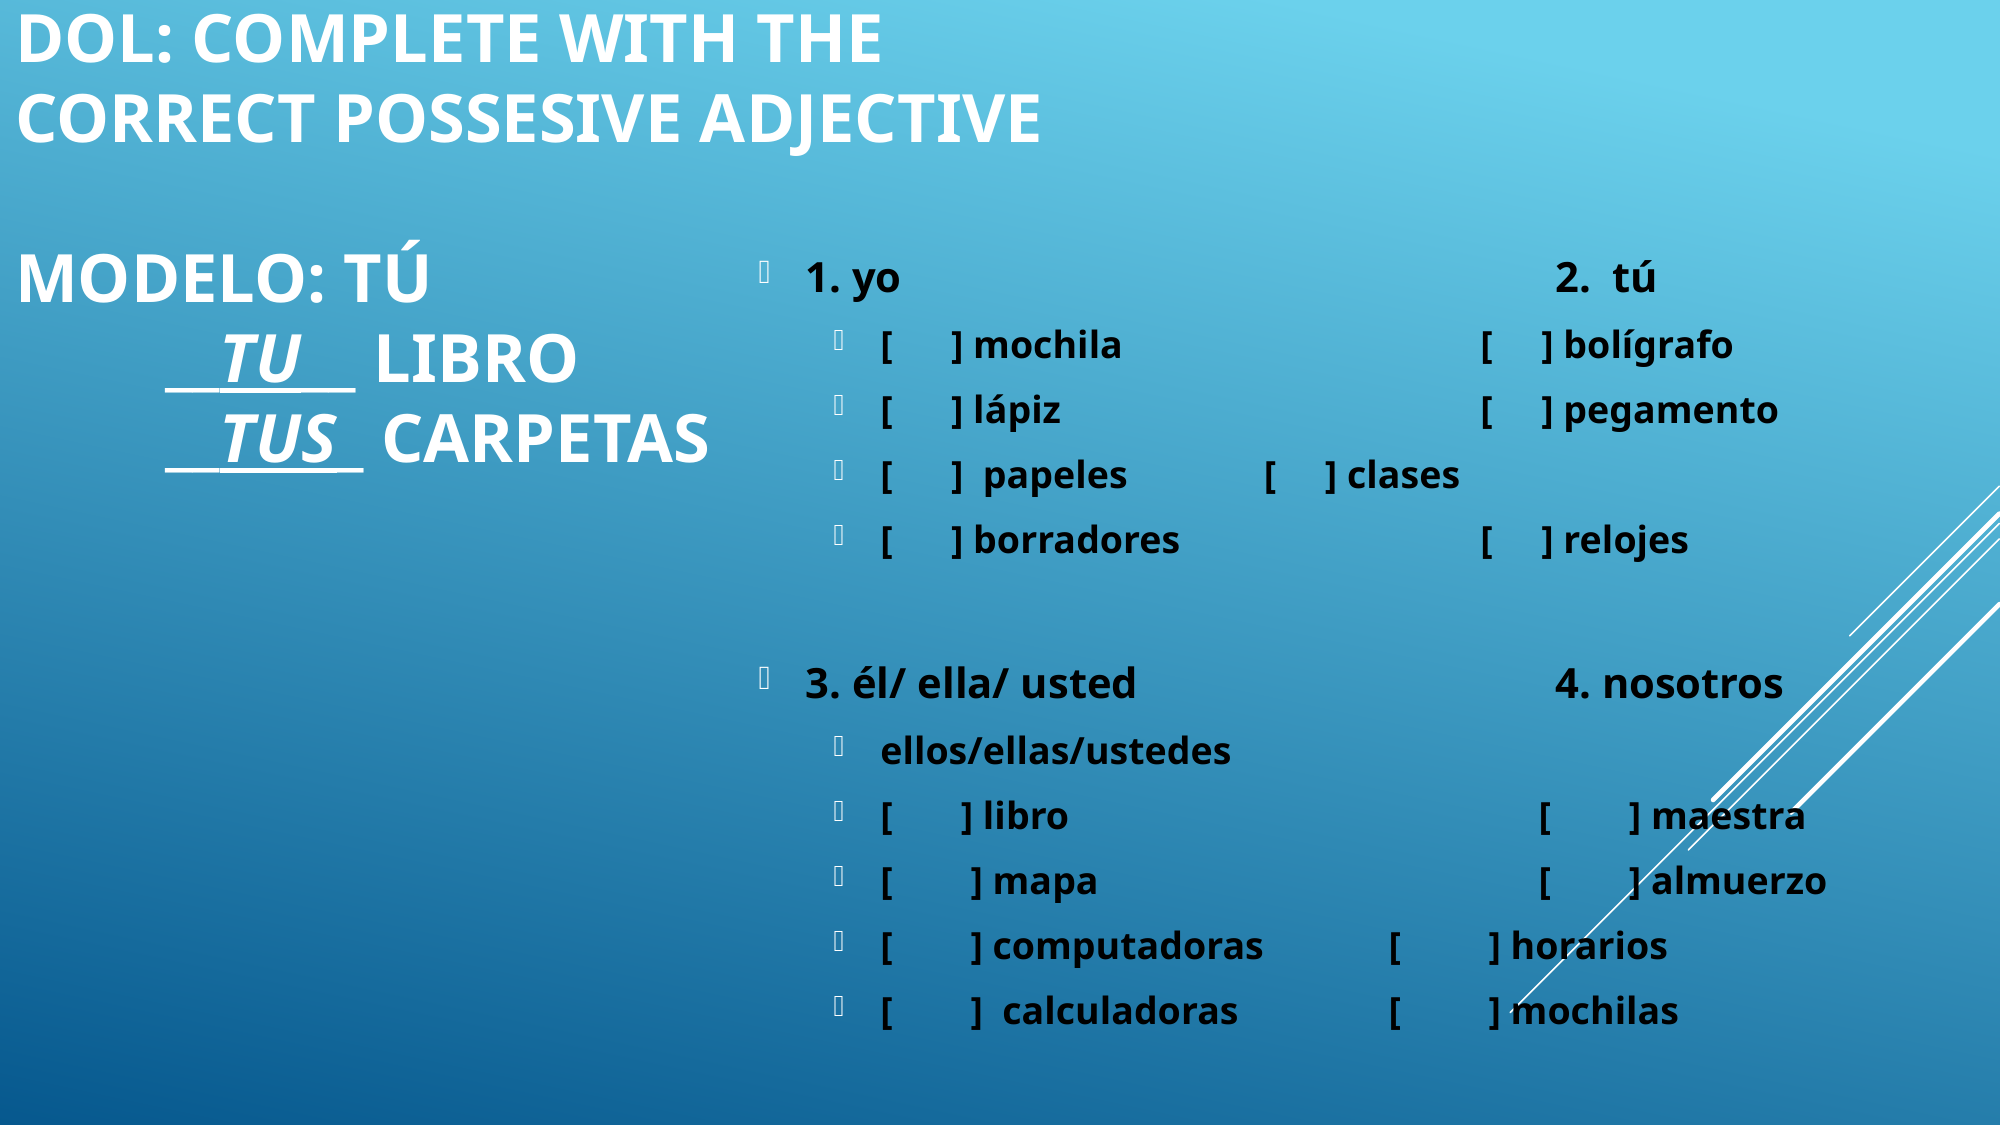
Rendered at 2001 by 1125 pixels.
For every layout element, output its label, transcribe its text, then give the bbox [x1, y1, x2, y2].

title DOL: Complete with the correct possesive adjective Modelo: tú __tu__ libro __tus_ carpetas [0, 112, 1060, 360]
list 1. yo 2. tú [ ] mochila [ ] bolígrafo [ ] lápiz [ ] pegamento [ ] papeles [ ] clases [ ] borradores [ ] relojes 3. él/ ella/ usted 4. nosotros ellos/ellas/ustedes [ ] libro [ ] maestra [ ] mapa [ ] almuerzo [ ] computadoras [ ] horarios [ ] calculadoras [ ] mochilas [743, 236, 1966, 1047]
